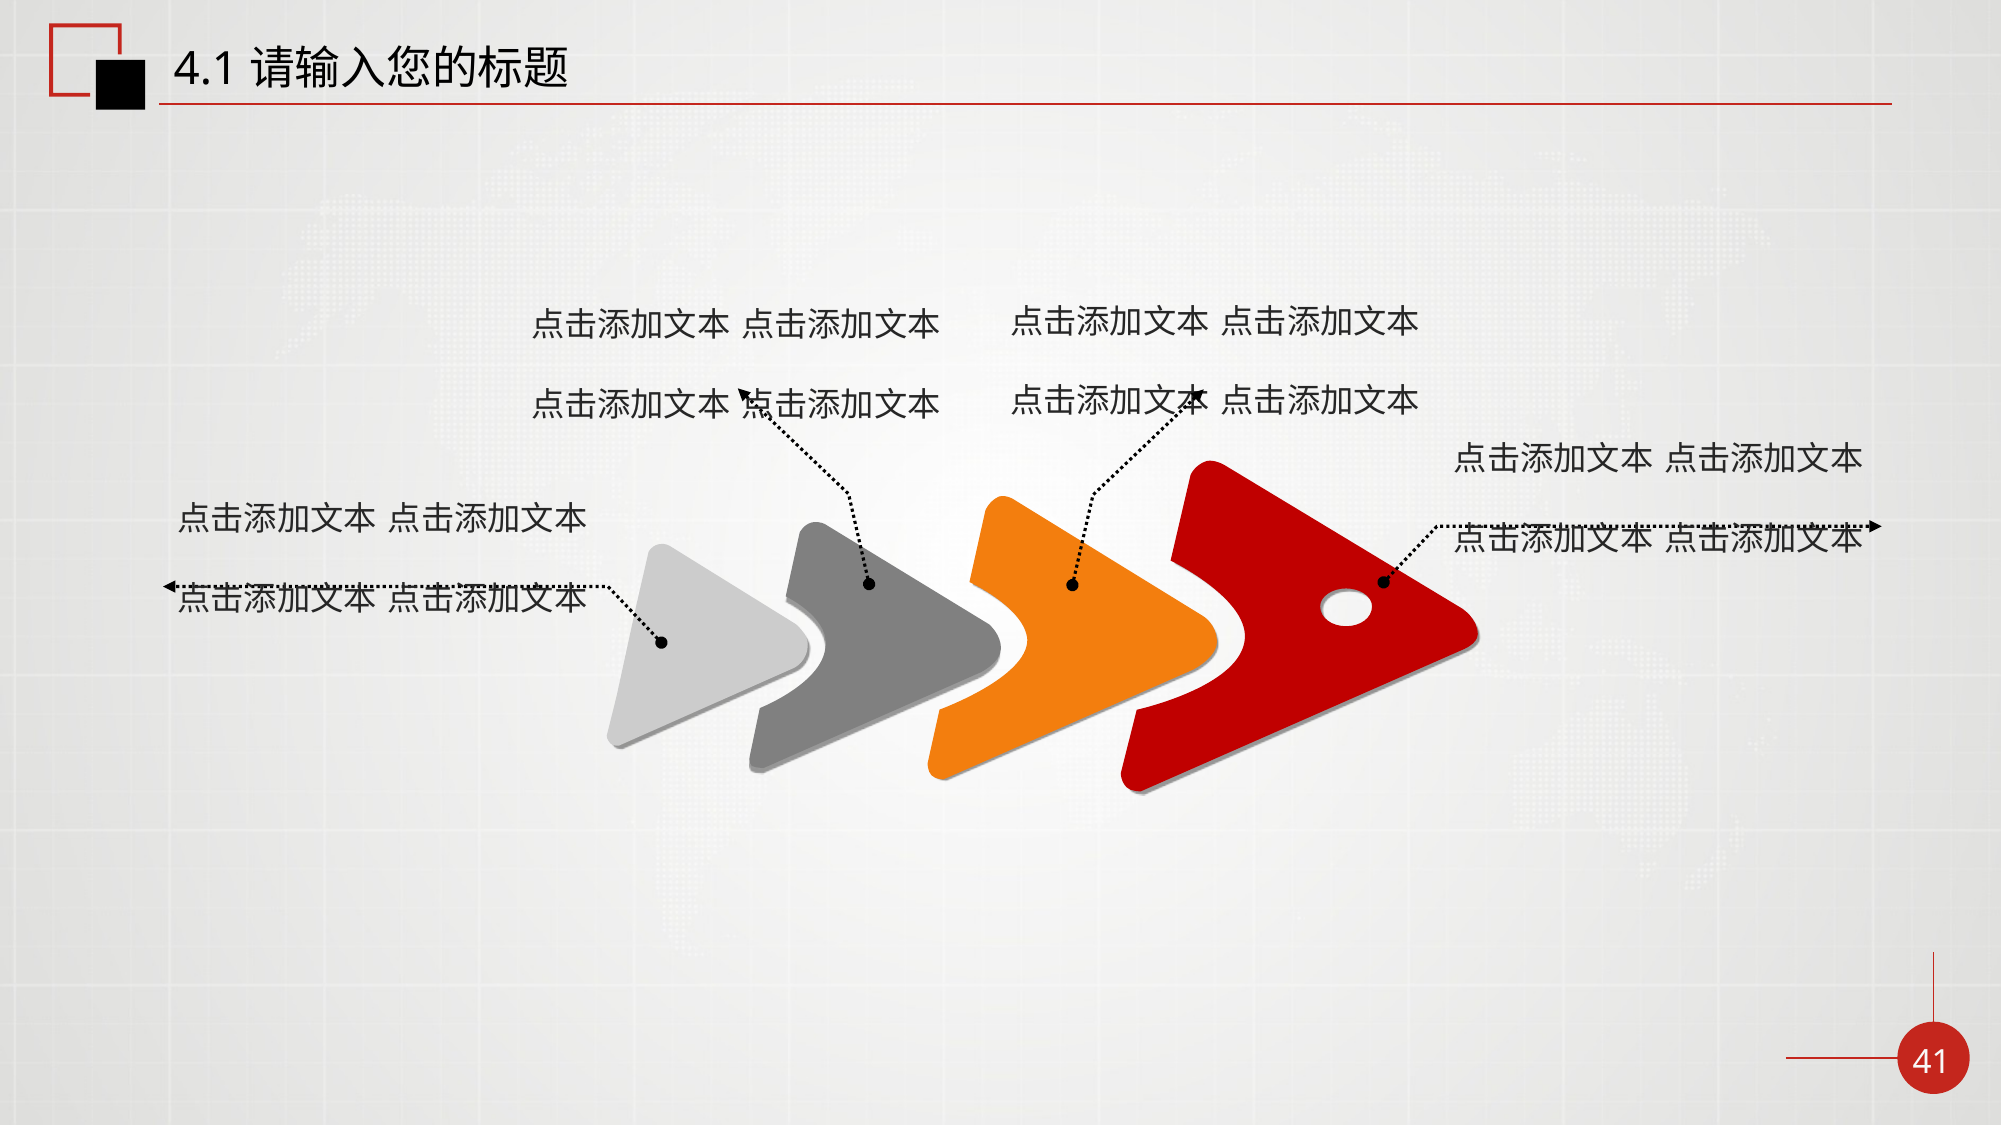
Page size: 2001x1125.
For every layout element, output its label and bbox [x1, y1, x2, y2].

text_box [927, 503, 1217, 780]
picture [0, 0, 2001, 1125]
text_box [1120, 593, 1478, 792]
text_box [162, 489, 662, 643]
text_box [606, 593, 808, 746]
text_box [749, 593, 1001, 768]
text_box [516, 295, 960, 585]
text_box [995, 292, 1439, 586]
text_box [1443, 429, 1883, 583]
text_box [48, 23, 1893, 110]
